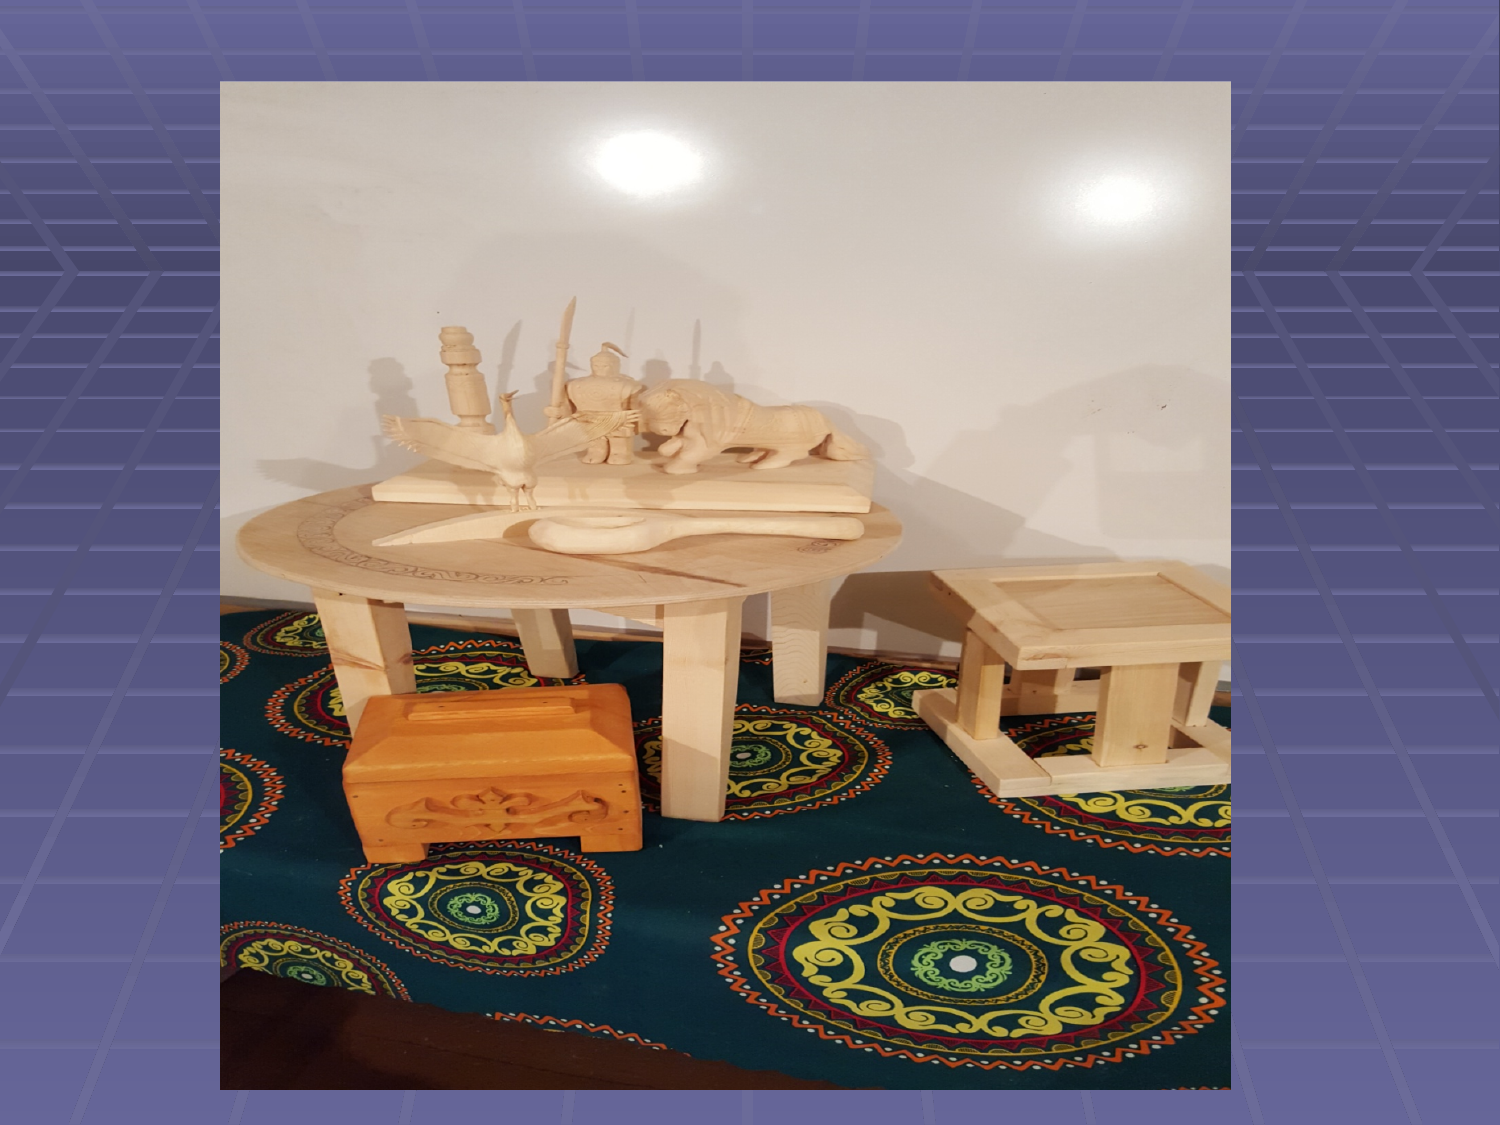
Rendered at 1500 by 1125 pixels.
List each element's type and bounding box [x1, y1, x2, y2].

list [220, 80, 1230, 1092]
